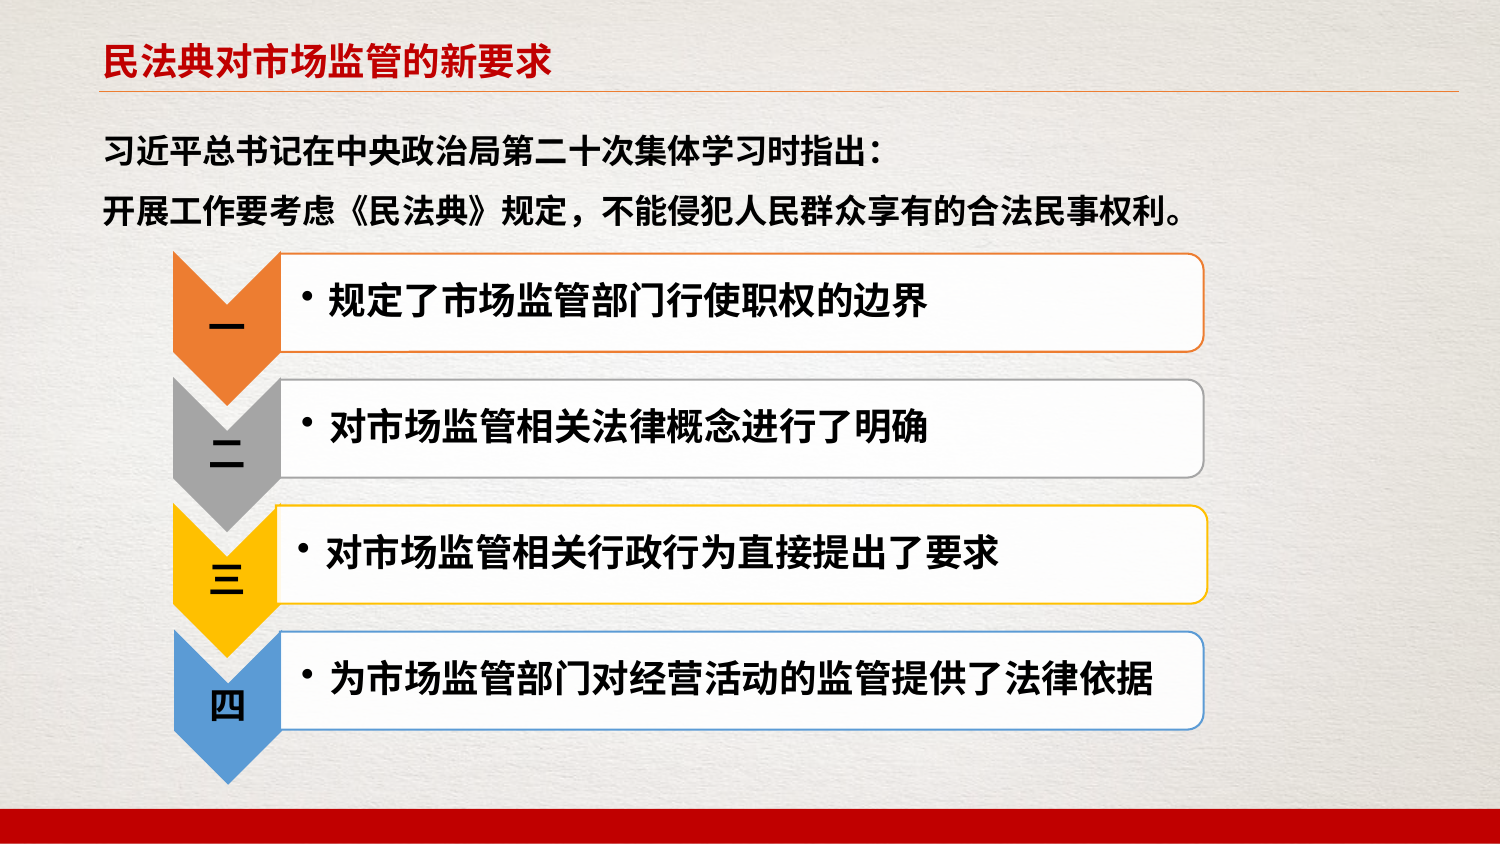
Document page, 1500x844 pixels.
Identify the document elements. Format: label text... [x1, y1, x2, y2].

text_box 习近平总书记在中央政治局第二十次集体学习时指出： 开展工作要考虑《民法典》规定，不能侵犯人民群众享有的合法民事权利。 [88, 103, 1374, 238]
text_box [176, 252, 1206, 784]
text_box [0, 808, 1500, 844]
text_box 民法典对市场监管的新要求 [87, 30, 1451, 84]
